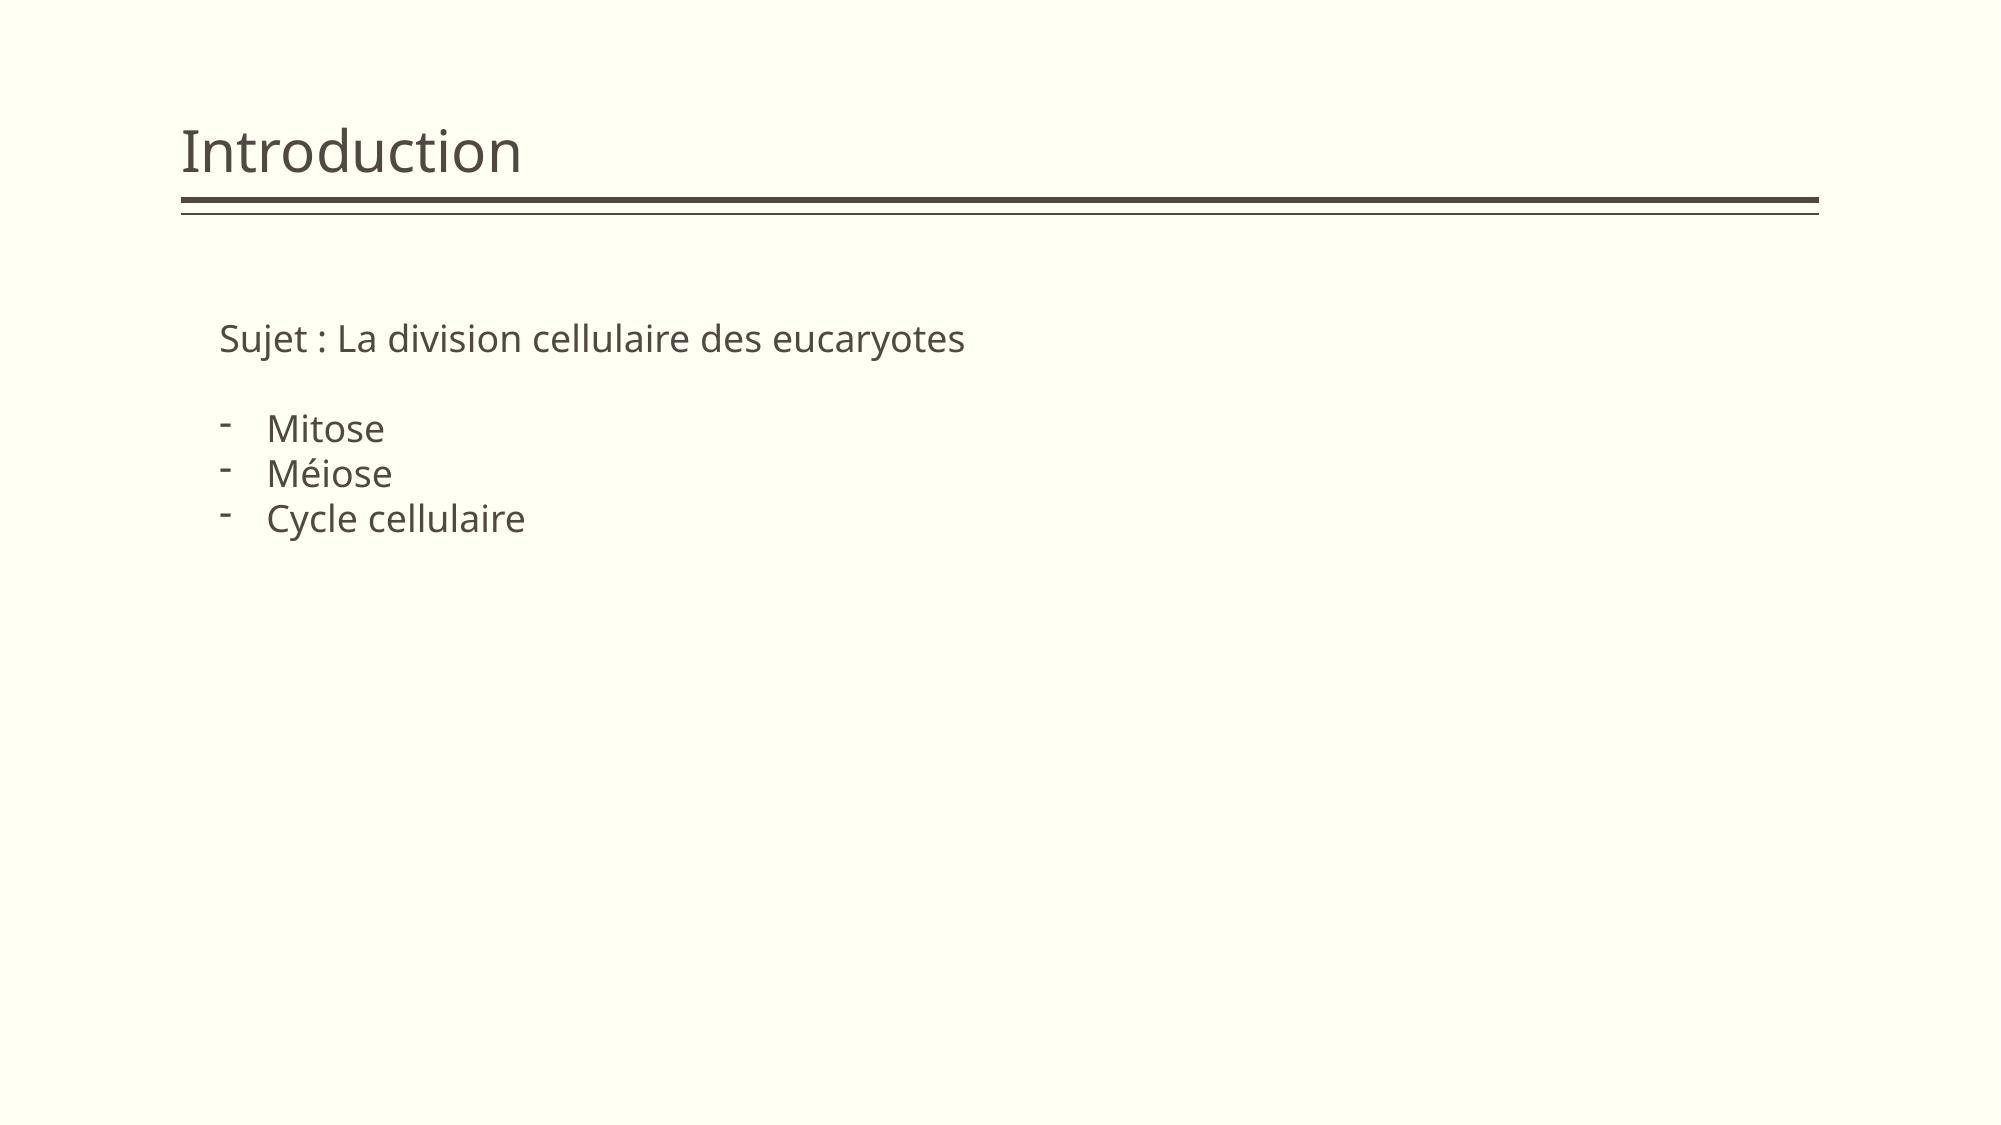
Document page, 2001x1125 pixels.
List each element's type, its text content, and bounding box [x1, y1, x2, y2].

text_box Sujet : La division cellulaire des eucaryotes Mitose Méiose Cycle cellulaire [204, 307, 1842, 682]
title Introduction [181, 12, 1819, 193]
